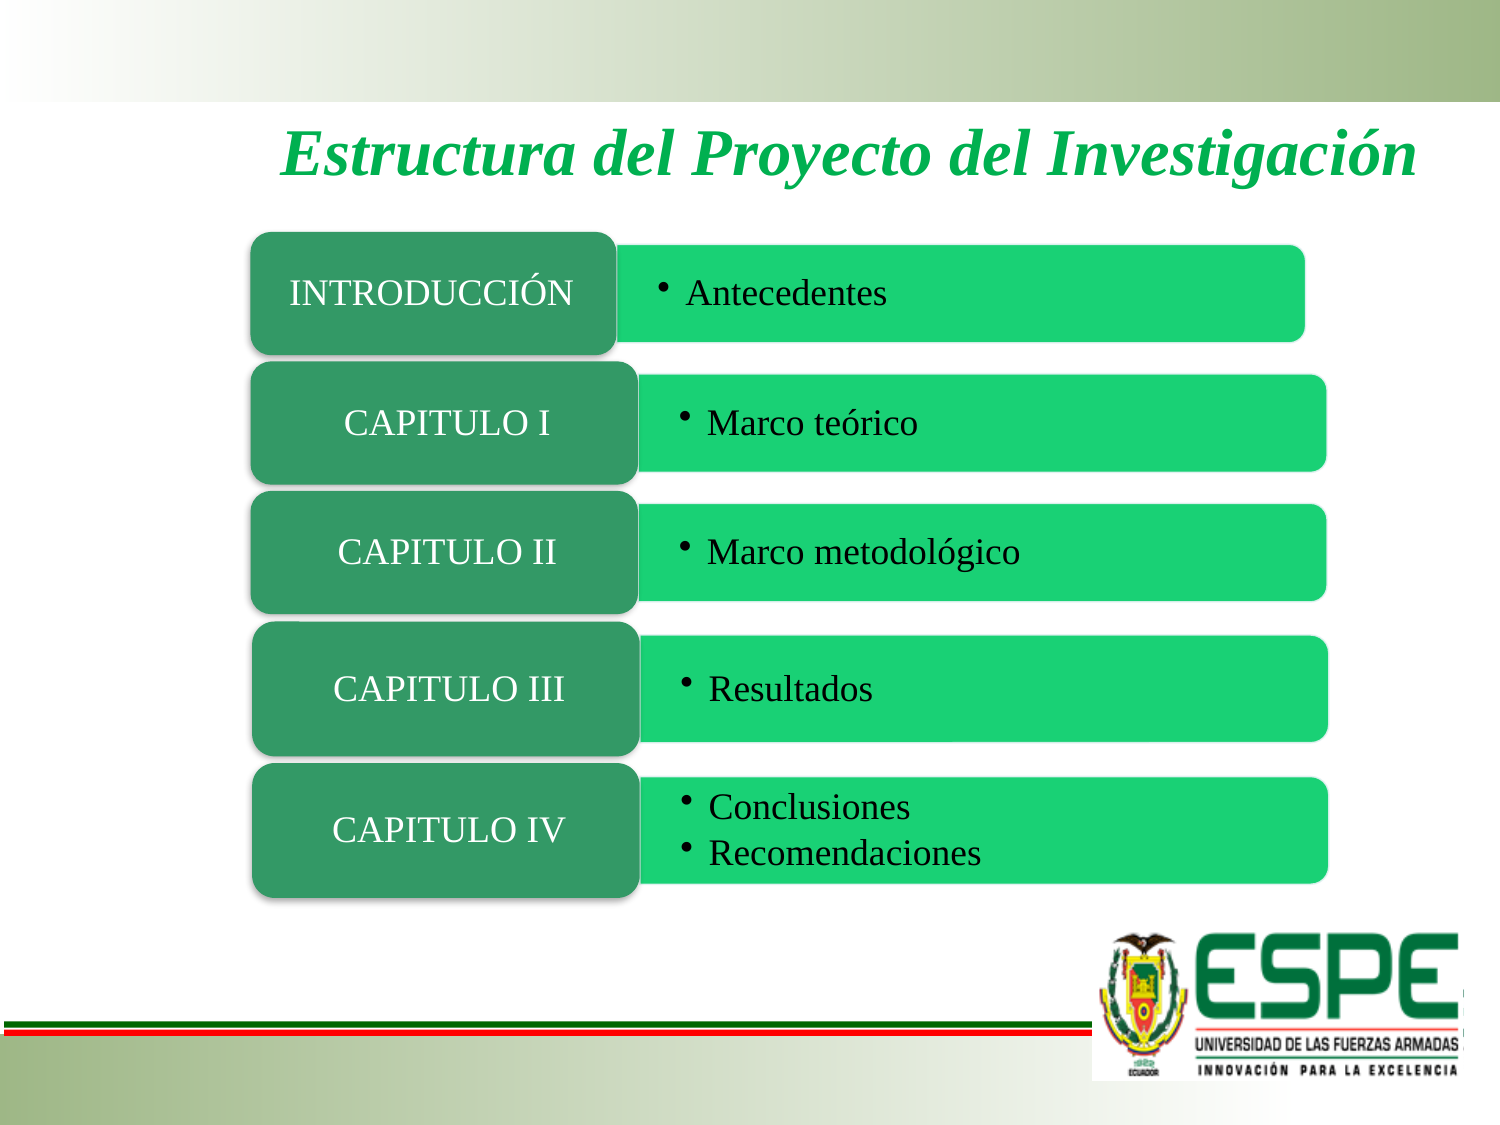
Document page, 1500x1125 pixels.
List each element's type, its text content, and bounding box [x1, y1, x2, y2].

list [250, 231, 1328, 615]
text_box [251, 621, 1330, 899]
title Estructura del Proyecto del Investigación [85, 101, 1436, 290]
picture [1092, 928, 1483, 1081]
